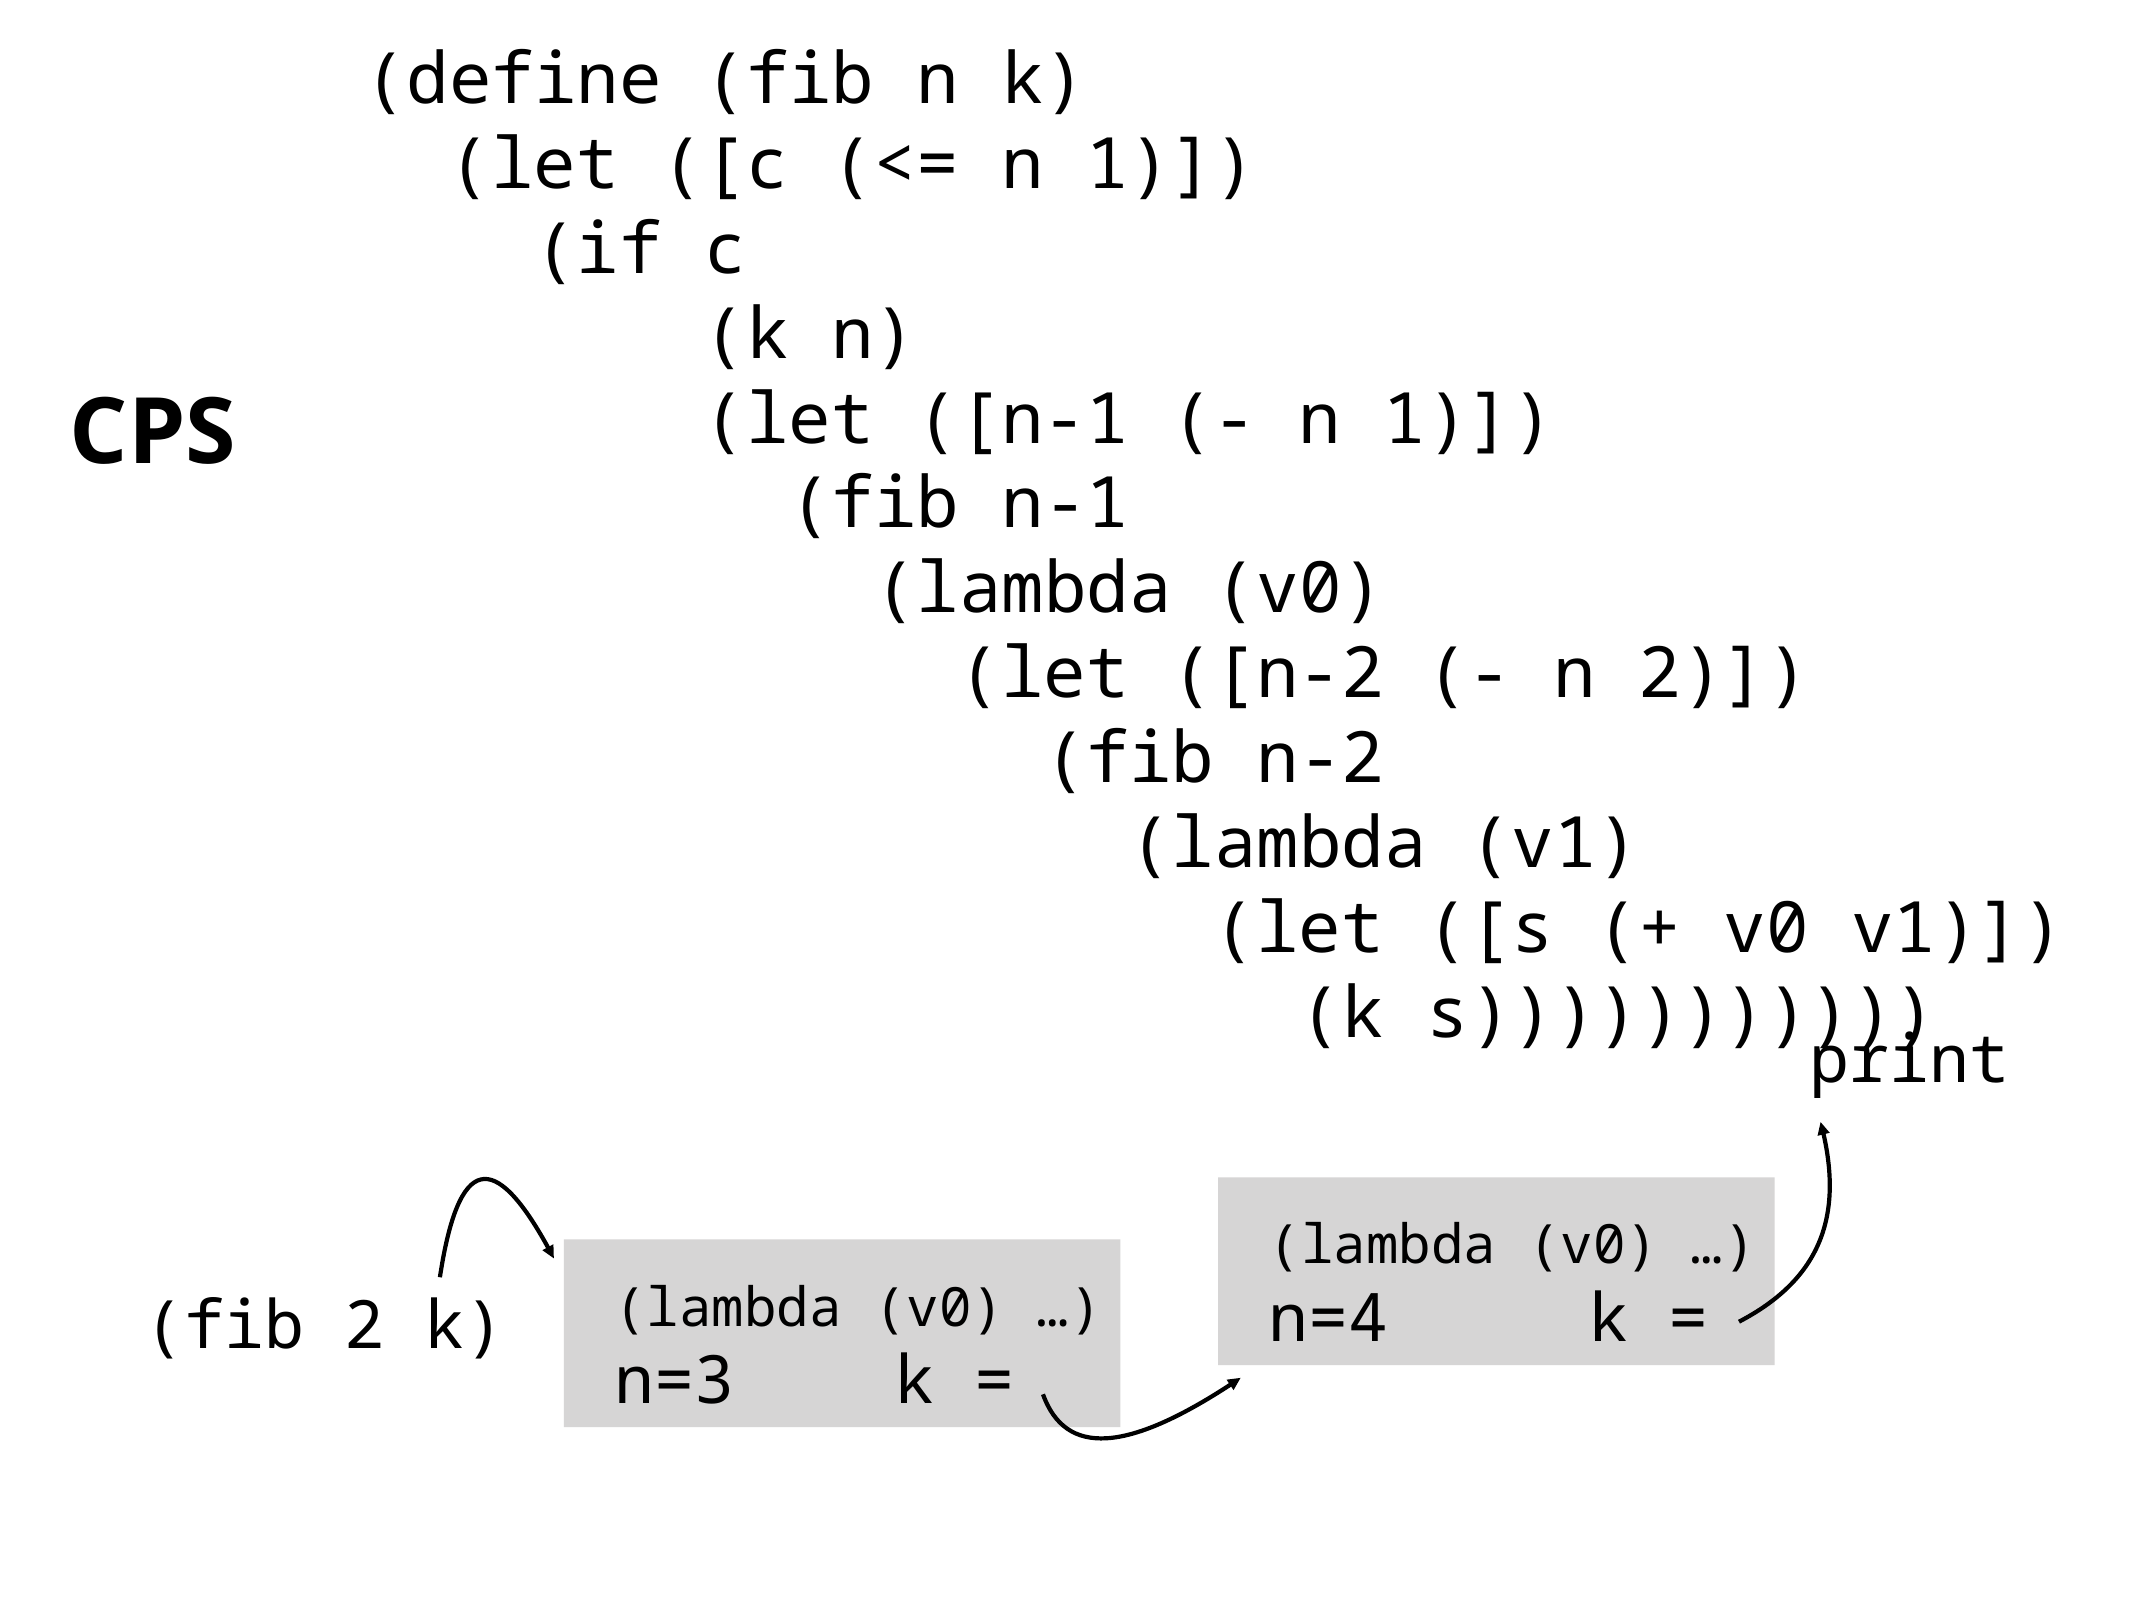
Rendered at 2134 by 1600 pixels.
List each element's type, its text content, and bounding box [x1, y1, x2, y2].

text_box CPS [61, 363, 245, 490]
text_box print [1801, 1007, 2019, 1104]
text_box (fib 2 k) [136, 1273, 514, 1371]
text_box (lambda (v0) …) n=4 k = [1260, 1201, 1765, 1364]
text_box [1218, 1177, 1775, 1366]
text_box (lambda (v0) …) n=3 k = [606, 1263, 1111, 1426]
text_box [1042, 1377, 1241, 1439]
text_box [1738, 1122, 1830, 1322]
text_box [439, 1178, 554, 1278]
text_box [563, 1239, 1121, 1428]
text_box (define (fib n k) (let ([c (<= n 1)]) (if c (k n) (let ([n-1 (- n 1)]) (fib n-1 (lambda (v0) (let ([n-2 (- n 2)]) (fib n-2 (lambda (v1) (let ([s (+ v0 v1)]) (k s))))))))))) [355, 24, 2093, 1060]
